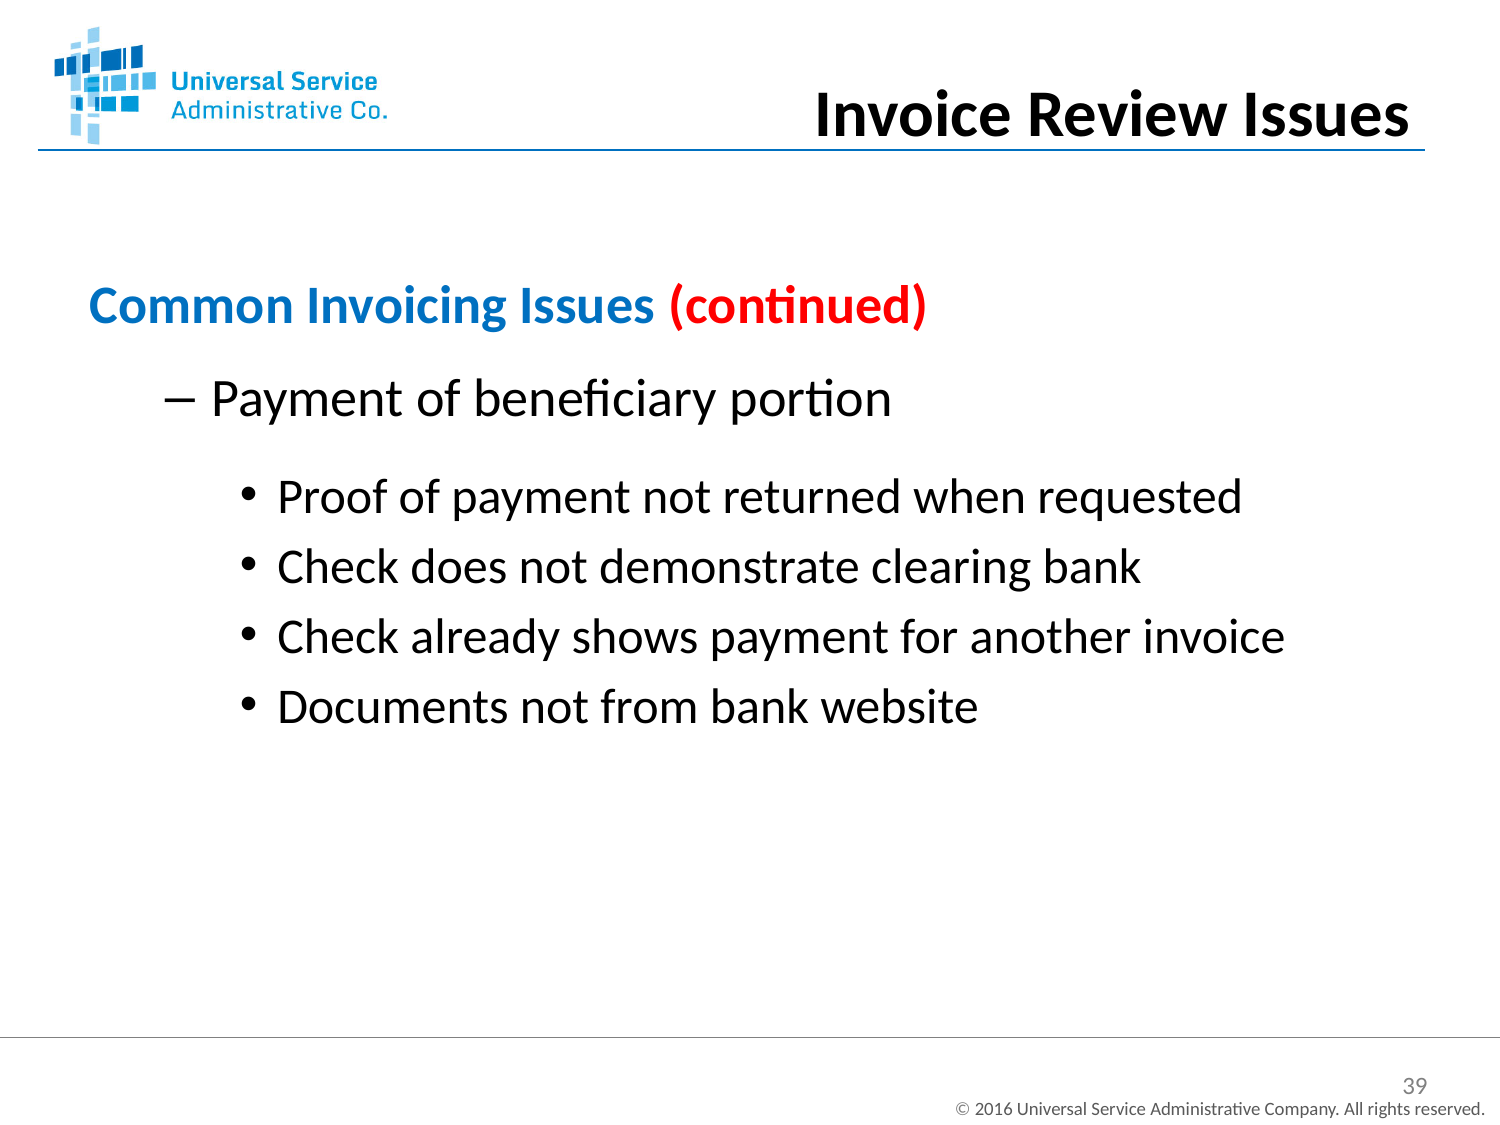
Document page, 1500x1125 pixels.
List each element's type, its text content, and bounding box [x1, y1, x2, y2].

list Invoice Review Issues [412, 62, 1425, 150]
picture [5, 16, 435, 158]
list Payment of beneficiary portion Proof of payment not returned when requested Check does not demonstrate clearing bank Check already shows payment for another invoice Documents not from bank website [75, 363, 1413, 1038]
list Common Invoicing Issues (continued) [75, 262, 1425, 363]
